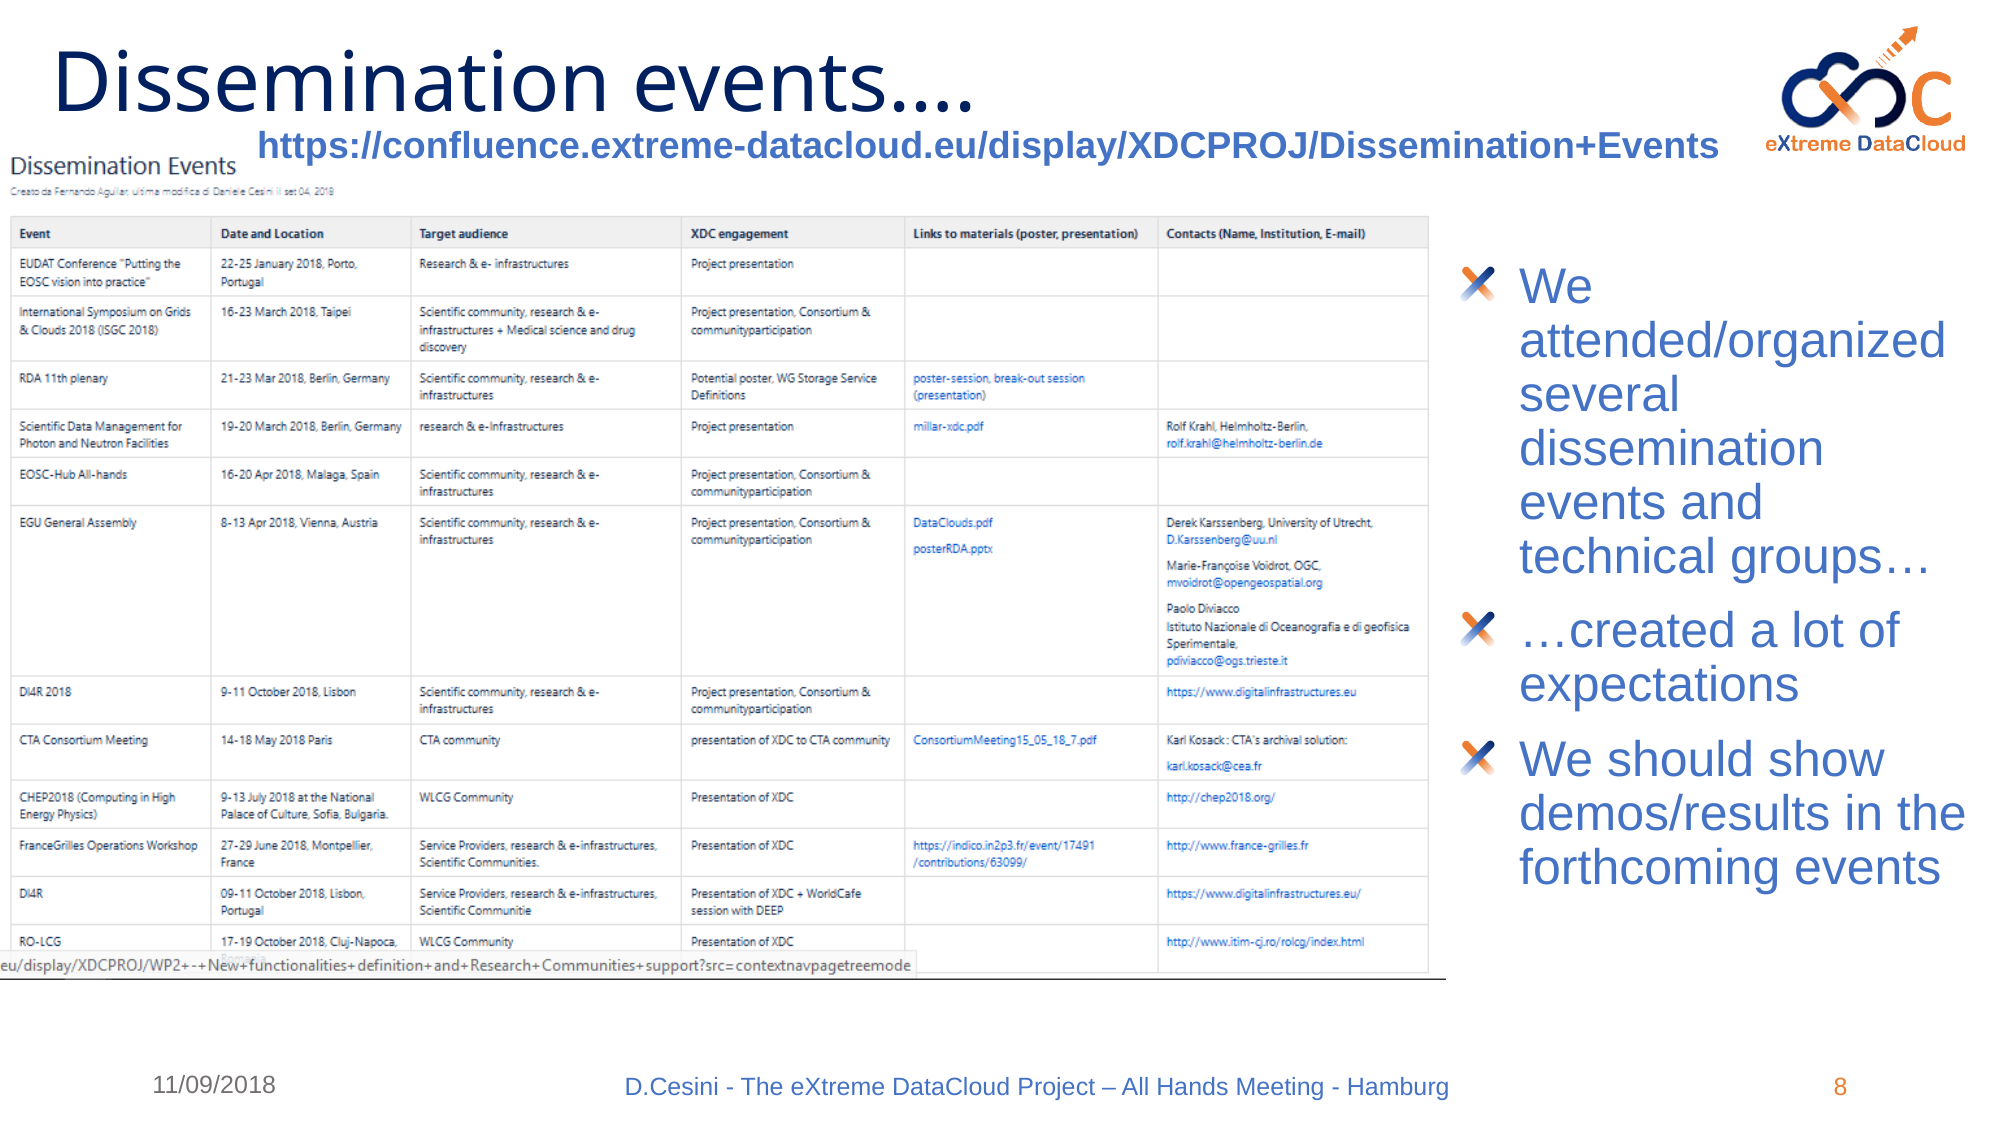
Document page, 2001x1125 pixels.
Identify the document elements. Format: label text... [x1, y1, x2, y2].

list We attended/organized several dissemination events and technical groups… …created a lot of expectations We should show demos/results in the forthcoming events [1446, 252, 1985, 944]
text_box https://confluence.extreme-datacloud.eu/display/XDCPROJ/Dissemination+Events [242, 113, 1802, 174]
picture [1740, 18, 1985, 170]
slide_number 8 [1740, 1055, 1863, 1116]
footer D.Cesini - The eXtreme DataCloud Project – All Hands Meeting - Hamburg [402, 1055, 1674, 1116]
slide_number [137, 1053, 337, 1114]
picture [1460, 611, 1495, 647]
title Dissemination events…. [36, 18, 1677, 151]
picture [1460, 266, 1495, 302]
picture [1460, 740, 1495, 776]
picture [0, 151, 1446, 980]
